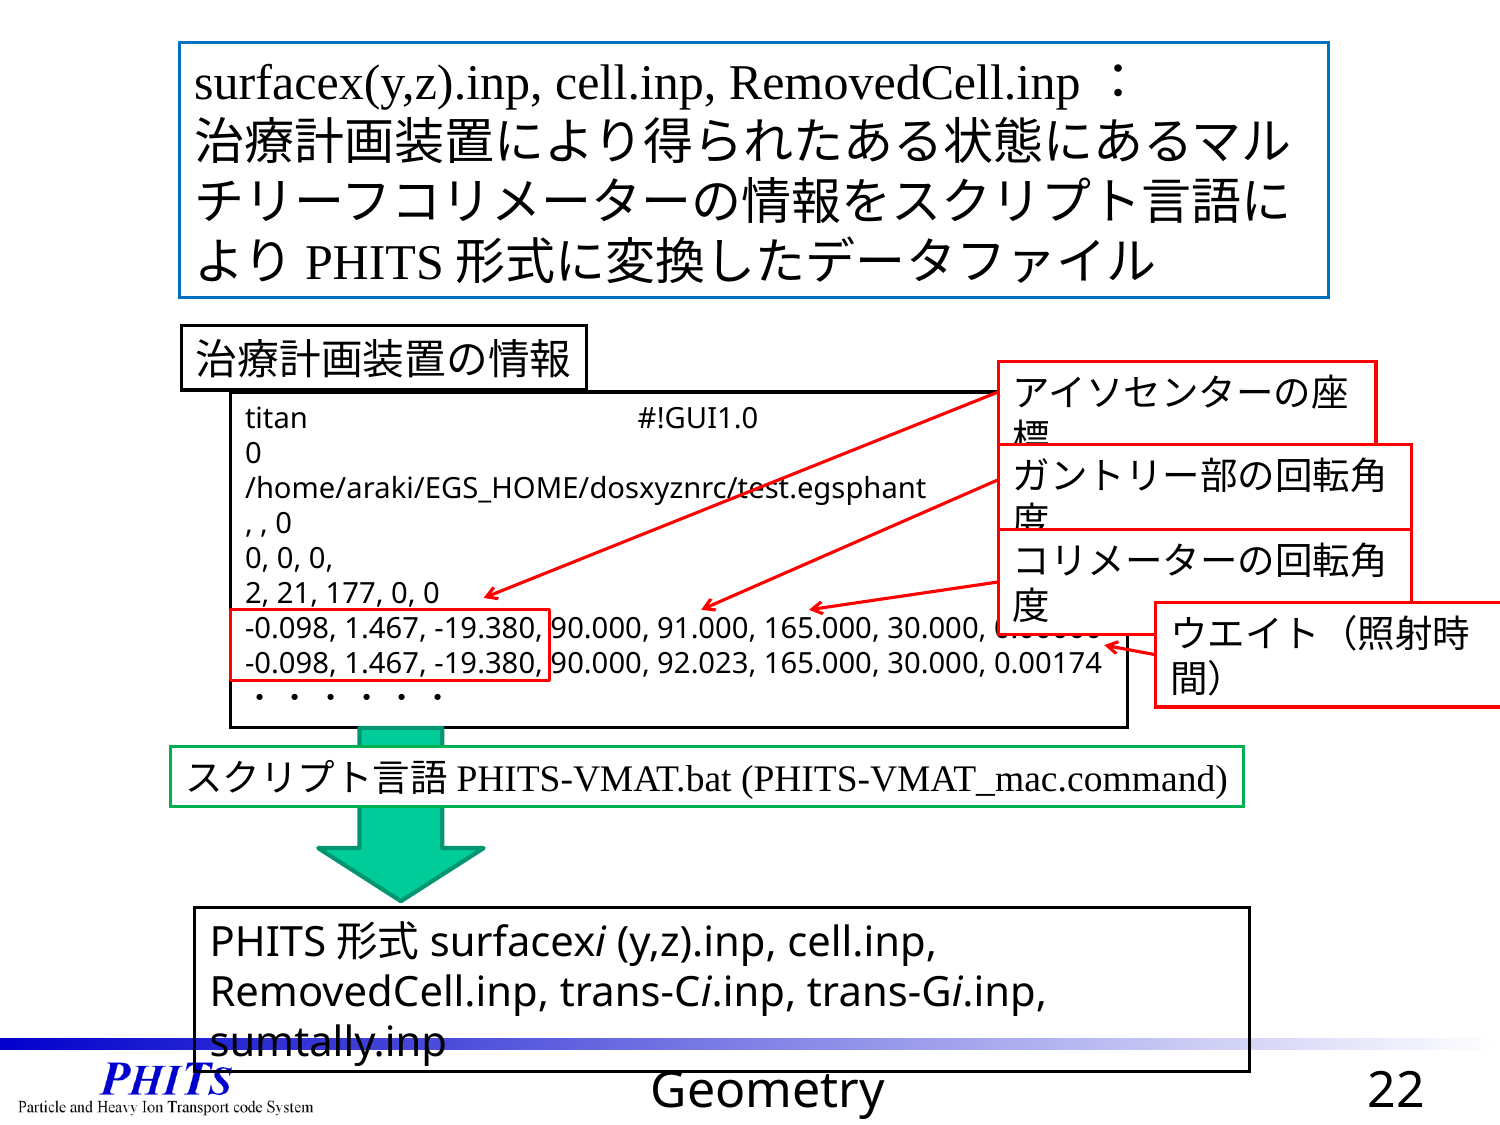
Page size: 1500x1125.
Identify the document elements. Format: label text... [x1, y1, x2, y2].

text_box コリメーターの回転角度 [998, 529, 1412, 635]
text_box Geometry [537, 1072, 999, 1125]
text_box スクリプト言語PHITS-VMAT.bat (PHITS-VMAT_mac.command) [170, 746, 1244, 807]
text_box surfacex(y,z).inp, cell.inp, RemovedCell.inp： 治療計画装置により得られたある状態にあるマルチリーフコリメーターの情報をスクリプト言語によりPHITS形式に変換したデータファイル [179, 42, 1329, 298]
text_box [483, 391, 999, 599]
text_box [1104, 632, 1156, 646]
text_box [316, 807, 486, 903]
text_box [700, 479, 999, 610]
text_box titan #!GUI1.0 0 /home/araki/EGS_HOME/dosxyznrc/test.egsphant , , 0 0, 0, 0, 2, 21, 177, 0, 0 -0.098, 1.467, -19.380, 90.000, 91.000, 165.000, 30.000, 0.00000 -0.098, 1.467, -19.380, 90.000, 92.023, 165.000, 30.000, 0.00174 ・ ・ ・ ・ ・ ・ [230, 392, 1128, 728]
text_box アイソセンターの座標 [998, 361, 1376, 444]
text_box [1250, 1038, 1494, 1050]
text_box [357, 725, 445, 746]
picture [12, 1057, 319, 1117]
text_box ガントリー部の回転角度 [1004, 444, 1412, 529]
text_box ウエイト（照射時間） [1155, 602, 1500, 708]
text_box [808, 559, 999, 610]
text_box 治療計画装置の情報 [181, 325, 587, 390]
text_box [228, 608, 551, 683]
text_box [0, 1038, 194, 1050]
text_box PHITS形式surfacexi (y,z).inp, cell.inp, RemovedCell.inp, trans-Ci.inp, trans-Gi.inp, sumtally.inp [194, 907, 1250, 1072]
text_box 22 [1337, 1049, 1456, 1125]
